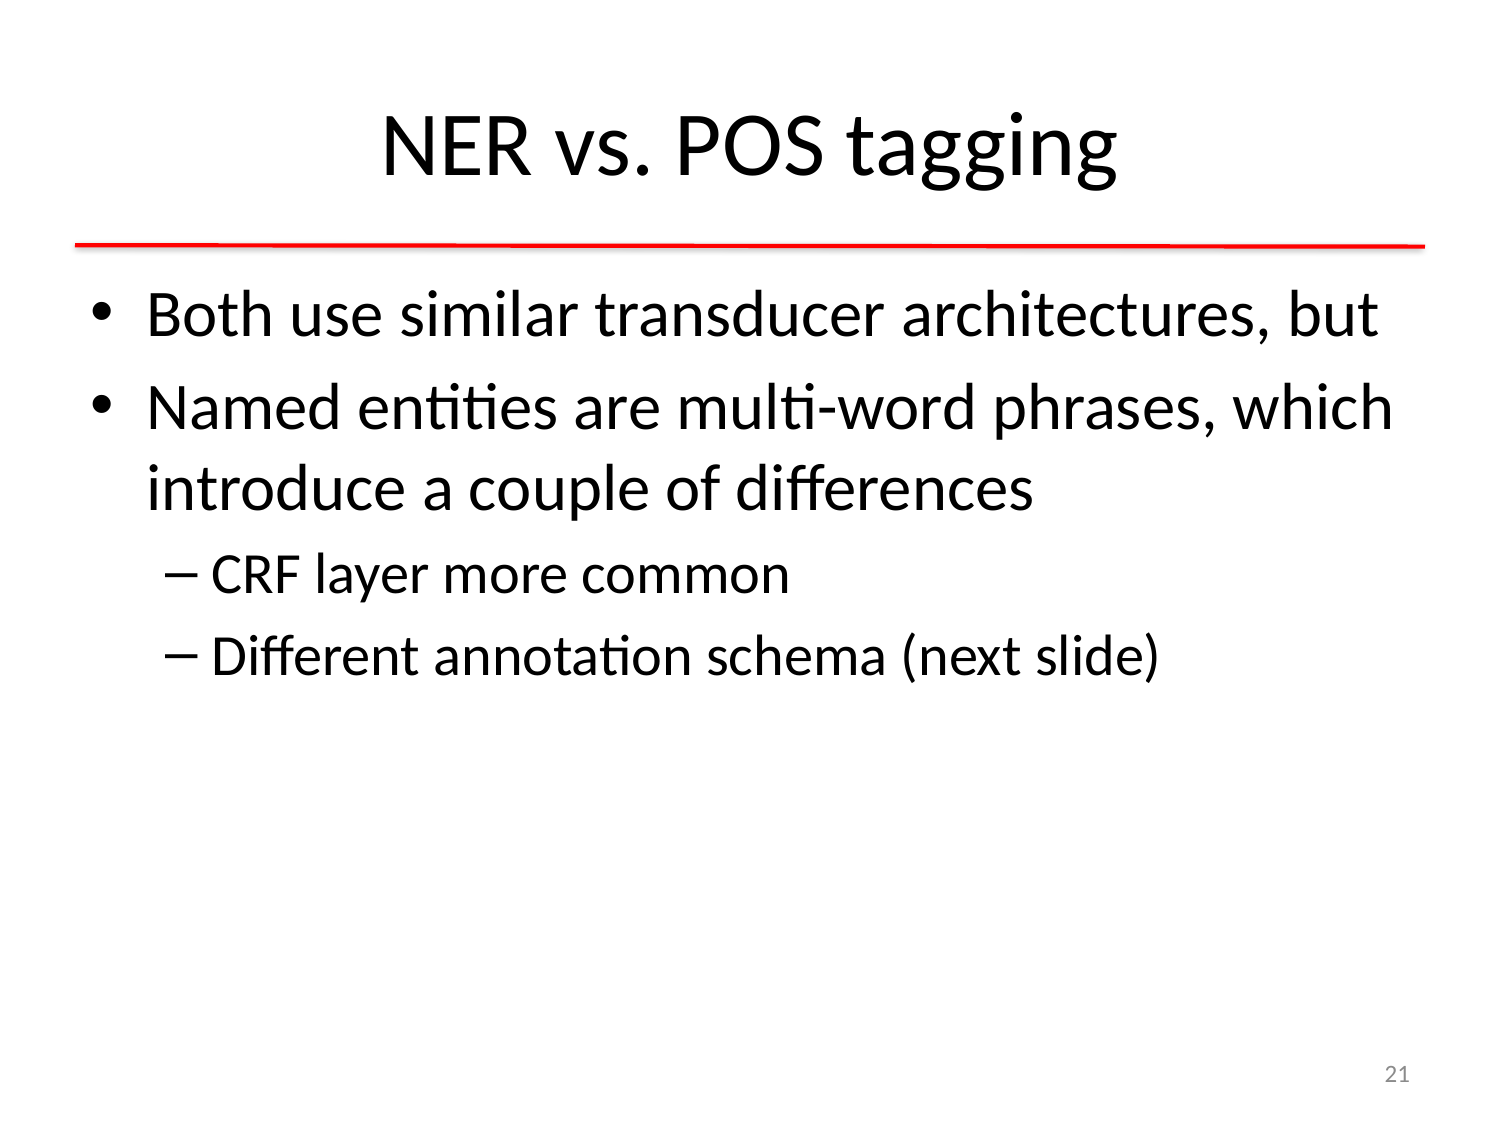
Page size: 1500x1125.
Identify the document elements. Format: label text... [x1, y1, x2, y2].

title NER vs. POS tagging [75, 45, 1425, 233]
slide_number 21 [1074, 1042, 1425, 1103]
list Both use similar transducer architectures, but Named entities are multi-word phrases, which introduce a couple of differences CRF layer more common Different annotation schema (next slide) [75, 262, 1425, 1005]
